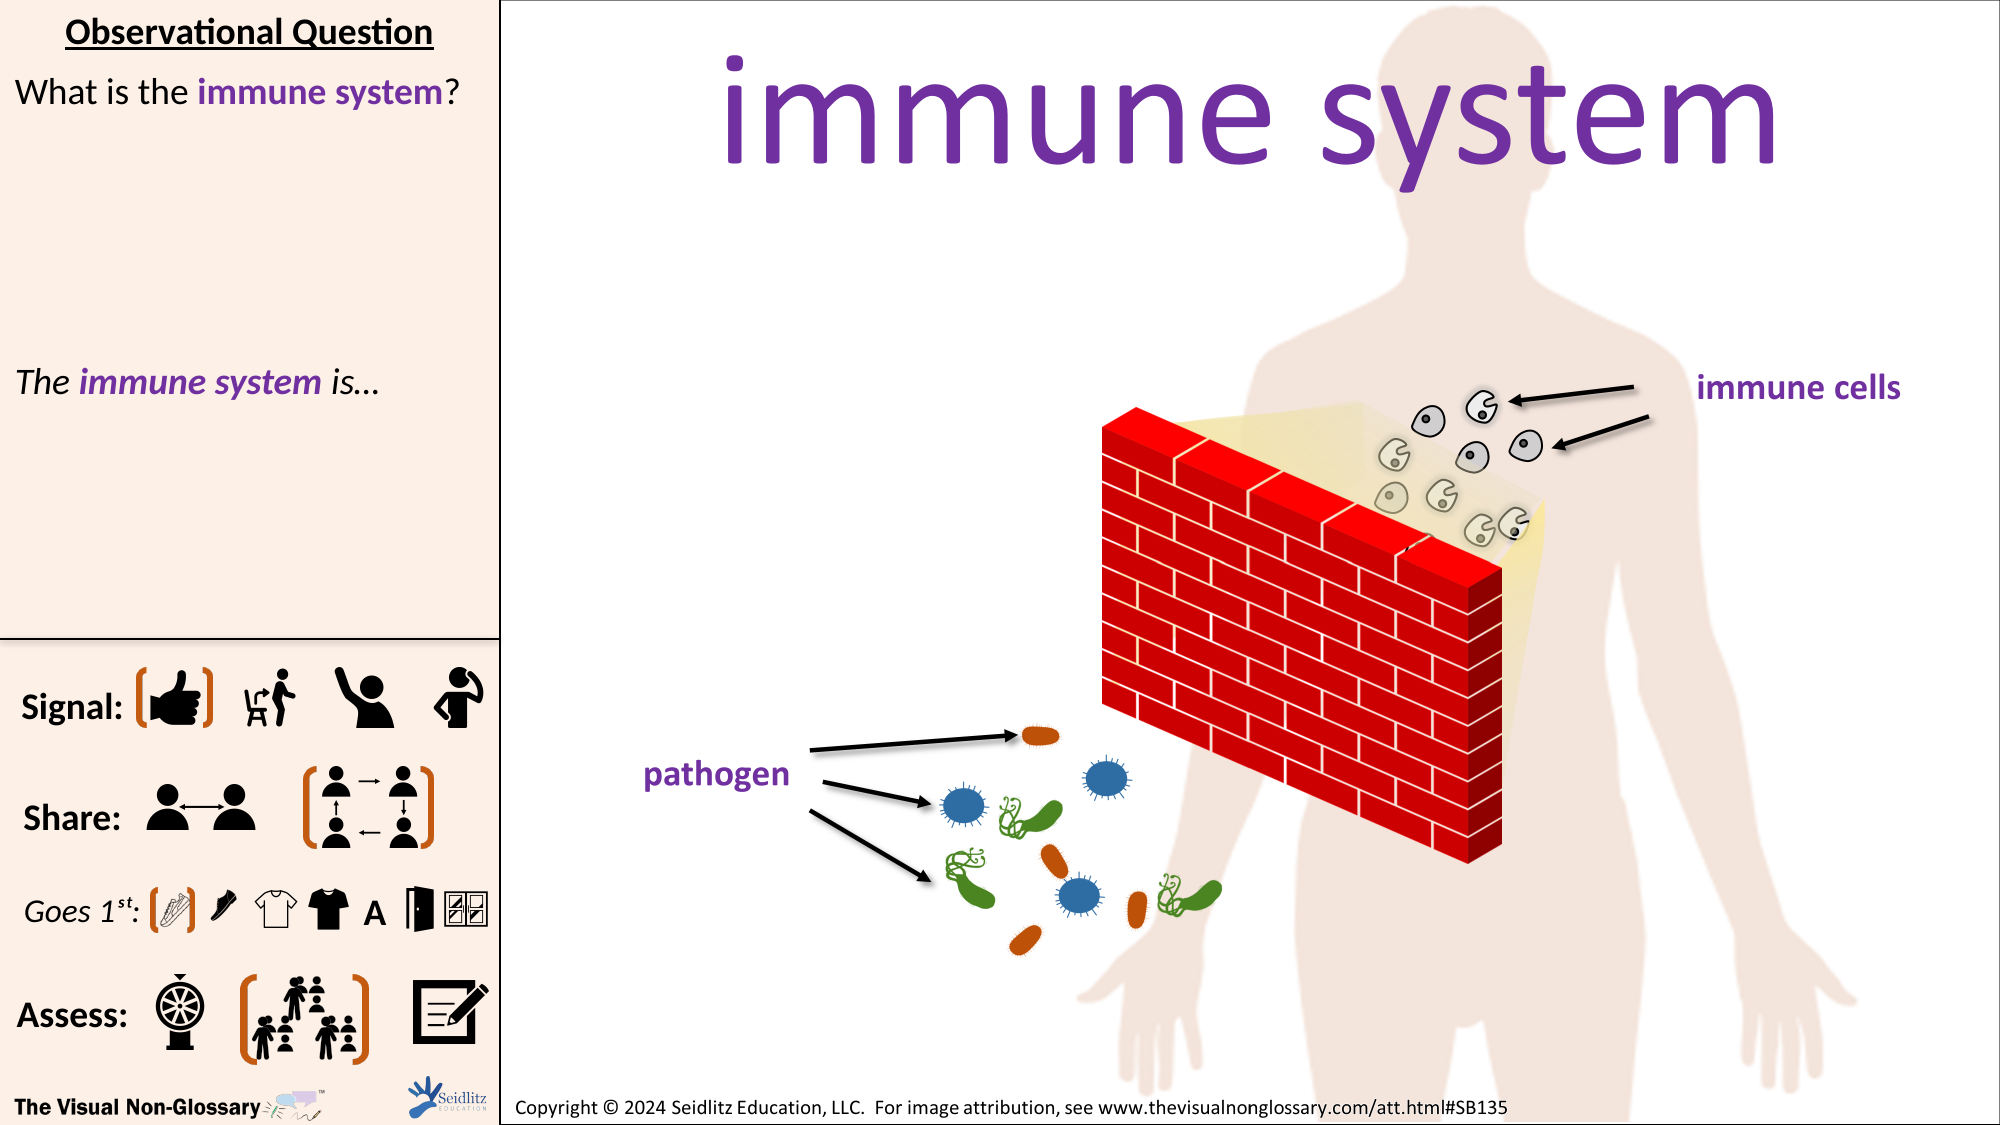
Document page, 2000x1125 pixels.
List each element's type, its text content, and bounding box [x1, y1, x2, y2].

picture [142, 974, 218, 1051]
text_box Share: [8, 785, 137, 846]
text_box The immune system is… [0, 349, 494, 410]
picture [149, 886, 196, 934]
picture [202, 886, 241, 925]
text_box A [348, 880, 402, 941]
text_box Assess: [1, 982, 137, 1043]
picture [403, 1073, 495, 1125]
picture [239, 974, 370, 1066]
picture [253, 886, 299, 932]
picture [413, 974, 490, 1051]
text_box Goes 1ˢᵗ: [9, 881, 156, 937]
text_box Observational Question [50, 0, 449, 59]
text_box Signal: [6, 674, 136, 735]
picture [499, 0, 2000, 1125]
picture [239, 667, 301, 728]
picture [428, 667, 490, 728]
picture [397, 886, 490, 932]
picture [136, 667, 214, 728]
text_box What is the immune system? [0, 59, 494, 120]
picture [145, 784, 257, 830]
picture [334, 667, 395, 728]
picture [305, 886, 352, 932]
picture [302, 766, 434, 850]
picture [0, 1084, 328, 1125]
